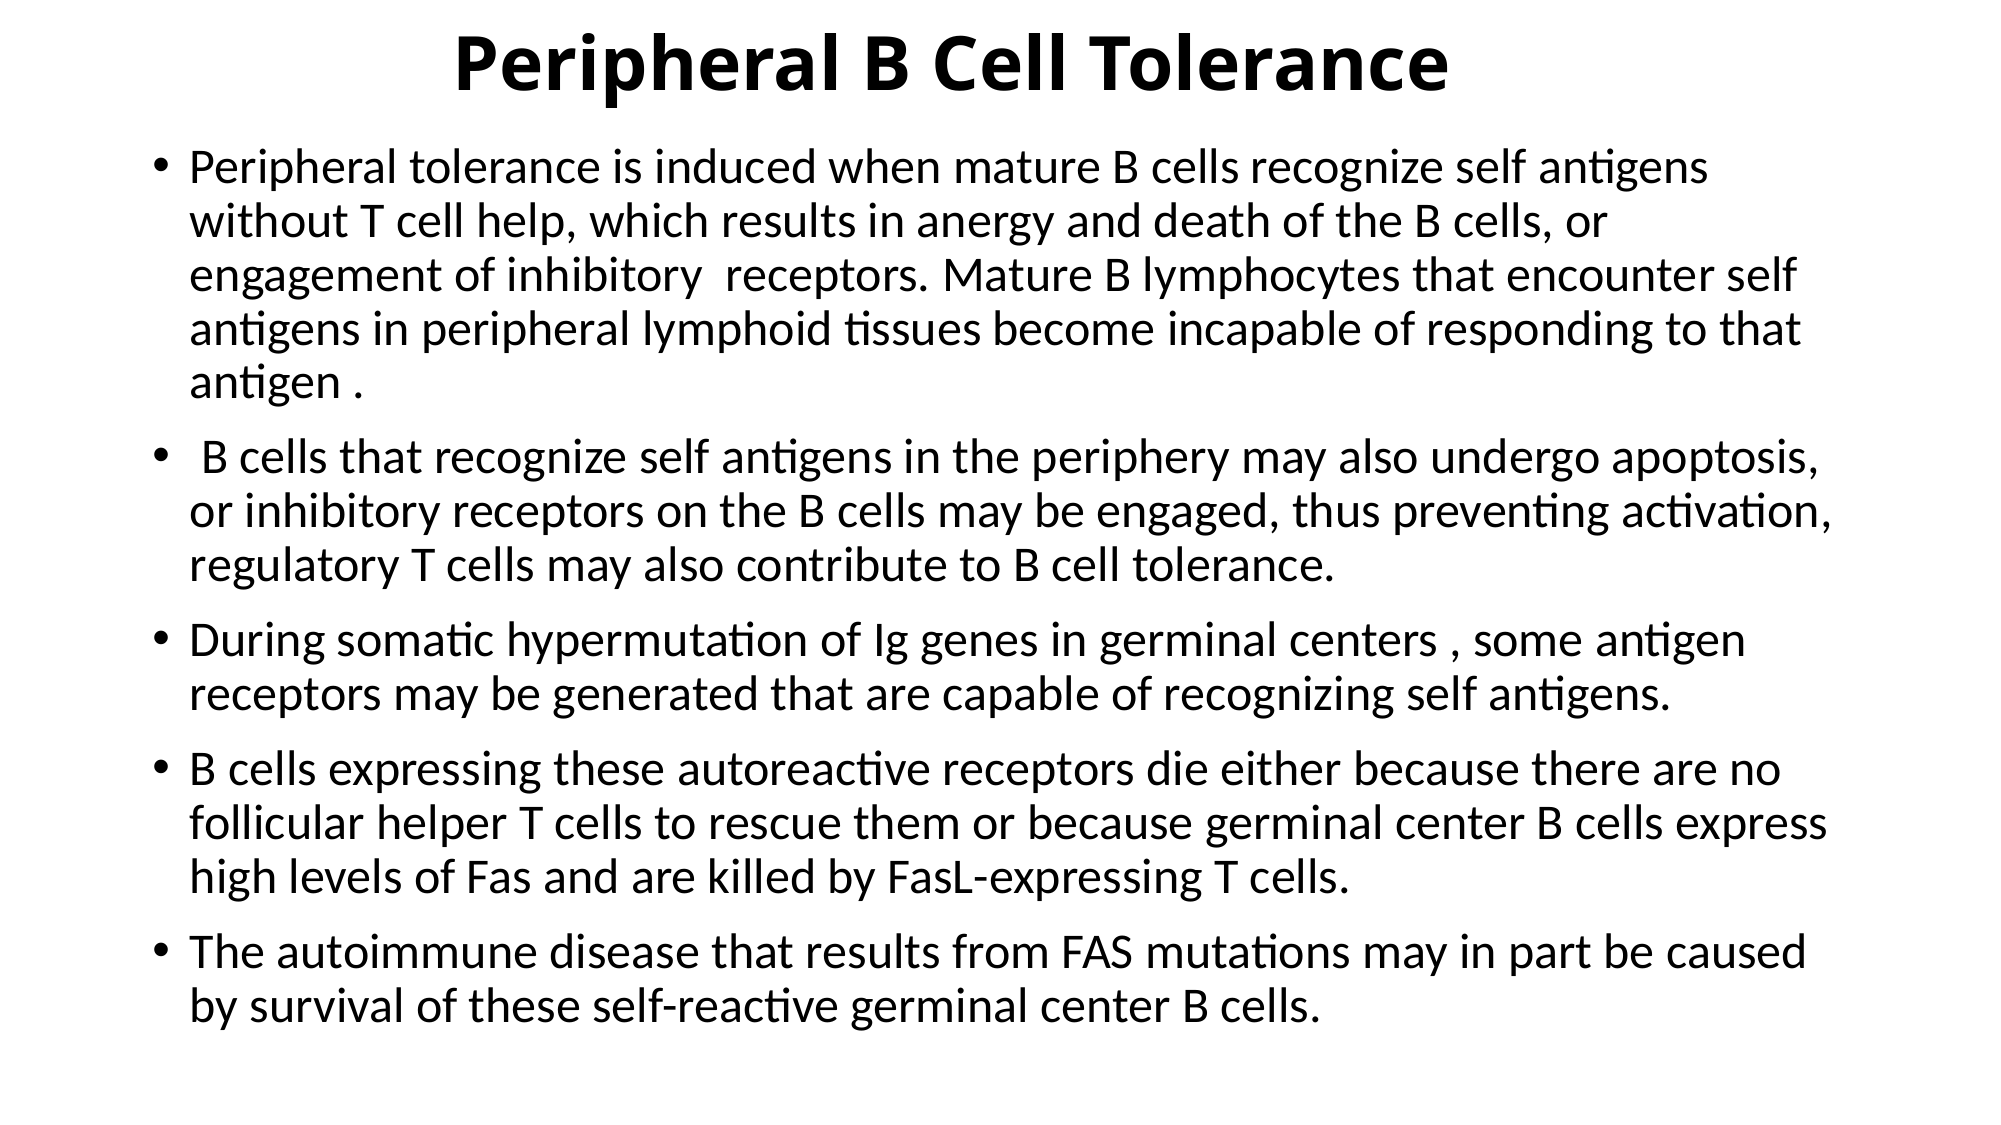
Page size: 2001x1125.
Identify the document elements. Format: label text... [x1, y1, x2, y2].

title Peripheral B Cell Tolerance [137, 14, 1863, 117]
list Peripheral tolerance is induced when mature B cells recognize self antigens without T cell help, which results in anergy and death of the B cells, or engagement of inhibitory receptors. Mature B lymphocytes that encounter self antigens in peripheral lymphoid tissues become incapable of responding to that antigen . B cells that recognize self antigens in the periphery may also undergo apoptosis, or inhibitory receptors on the B cells may be engaged, thus preventing activation, regulatory T cells may also contribute to B cell tolerance. During somatic hypermutation of Ig genes in germinal centers , some antigen receptors may be generated that are capable of recognizing self antigens. B cells expressing these autoreactive receptors die either because there are no follicular helper T cells to rescue them or because germinal center B cells express high levels of Fas and are killed by FasL-expressing T cells. The autoimmune disease that results from FAS mutations may in part be caused by survival of these self-reactive germinal center B cells. [137, 132, 1863, 1111]
